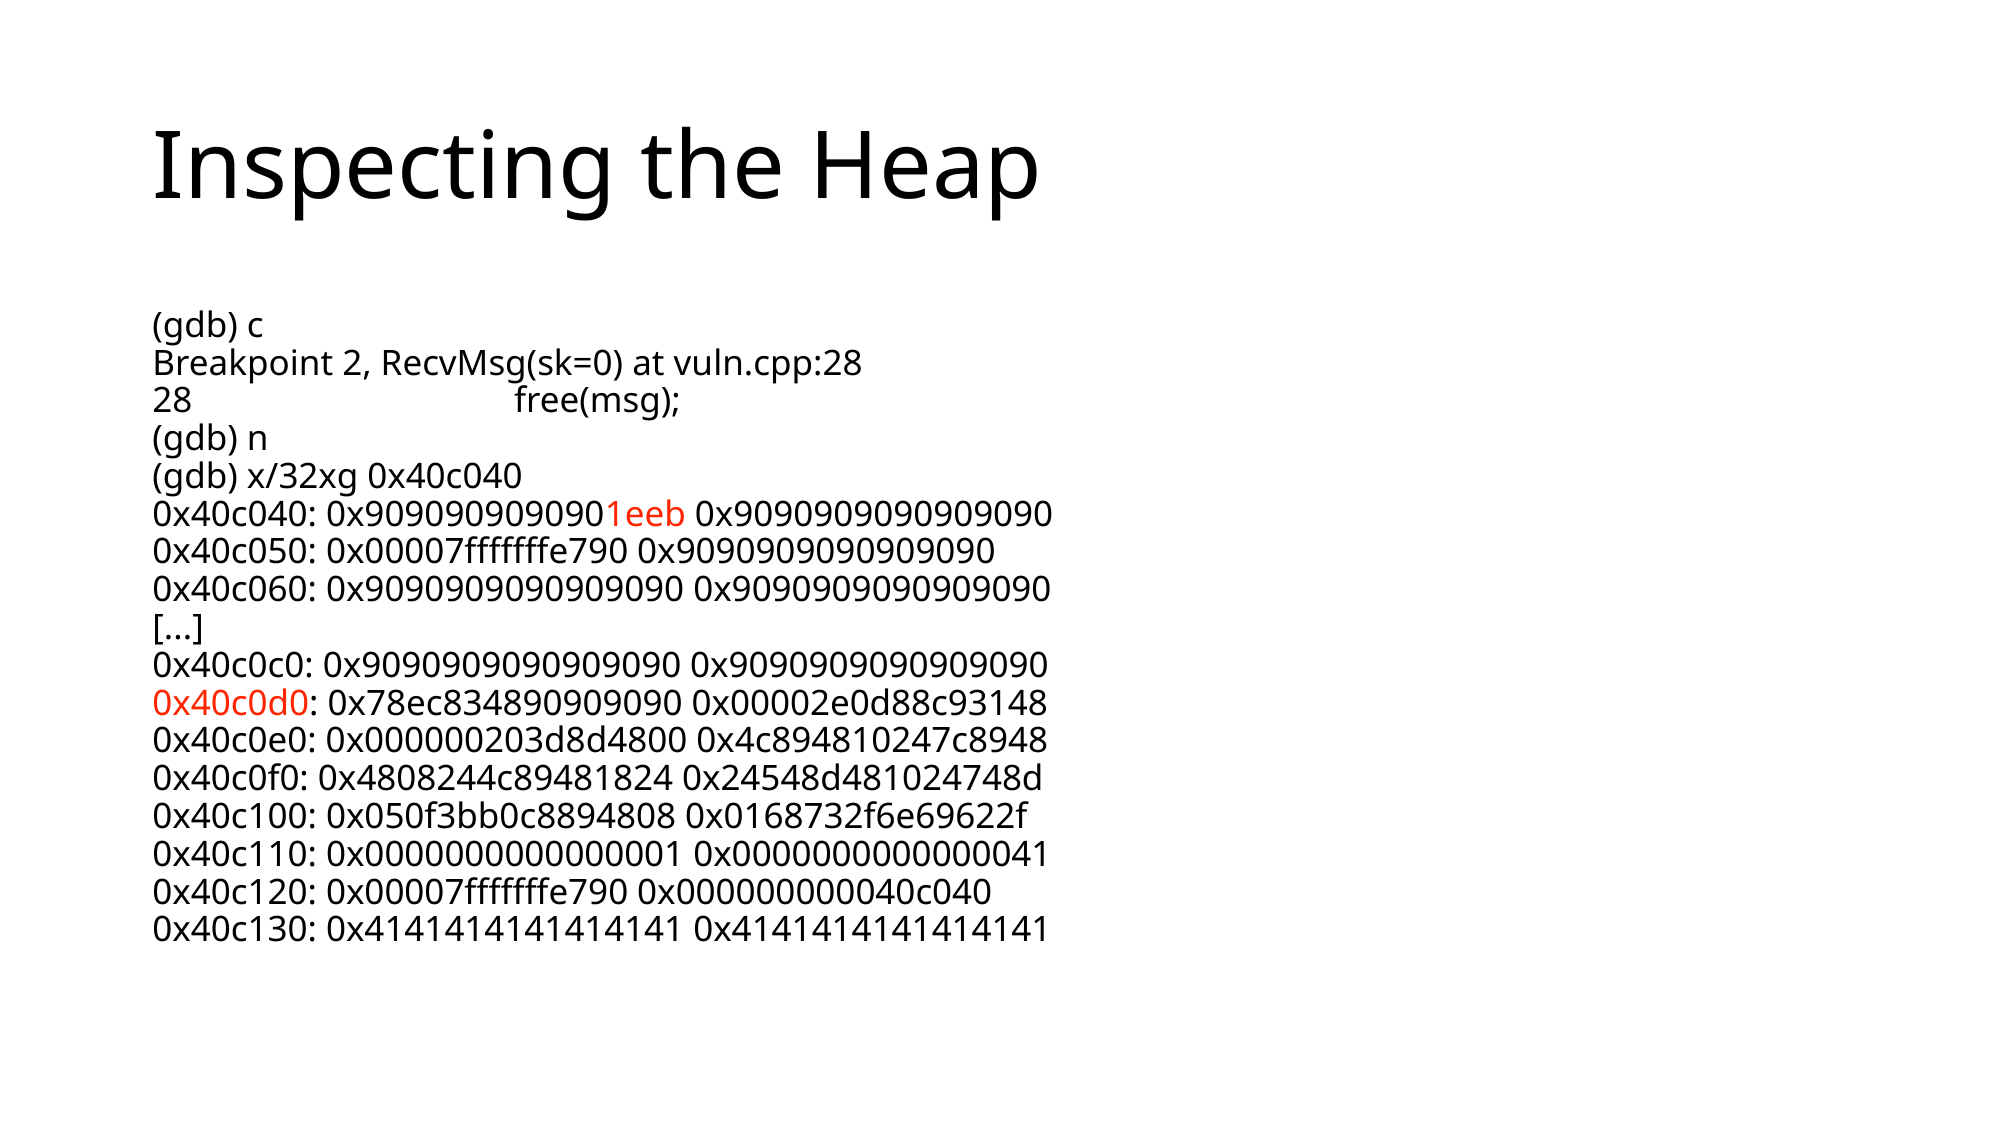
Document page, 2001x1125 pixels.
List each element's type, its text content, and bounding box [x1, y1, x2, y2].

list (gdb) c Breakpoint 2, RecvMsg(sk=0) at vuln.cpp:28 28 free(msg); (gdb) n (gdb) x/32xg 0x40c040 0x40c040: 0x9090909090901eeb 0x9090909090909090 0x40c050: 0x00007fffffffe790 0x9090909090909090 0x40c060: 0x9090909090909090 0x9090909090909090 [...] 0x40c0c0: 0x9090909090909090 0x9090909090909090 0x40c0d0: 0x78ec834890909090 0x00002e0d88c93148 0x40c0e0: 0x000000203d8d4800 0x4c894810247c8948 0x40c0f0: 0x4808244c89481824 0x24548d481024748d 0x40c100: 0x050f3bb0c8894808 0x0168732f6e69622f 0x40c110: 0x0000000000000001 0x0000000000000041 0x40c120: 0x00007fffffffe790 0x000000000040c040 0x40c130: 0x4141414141414141 0x4141414141414141 [137, 299, 1863, 1014]
title Inspecting the Heap [137, 59, 1863, 278]
